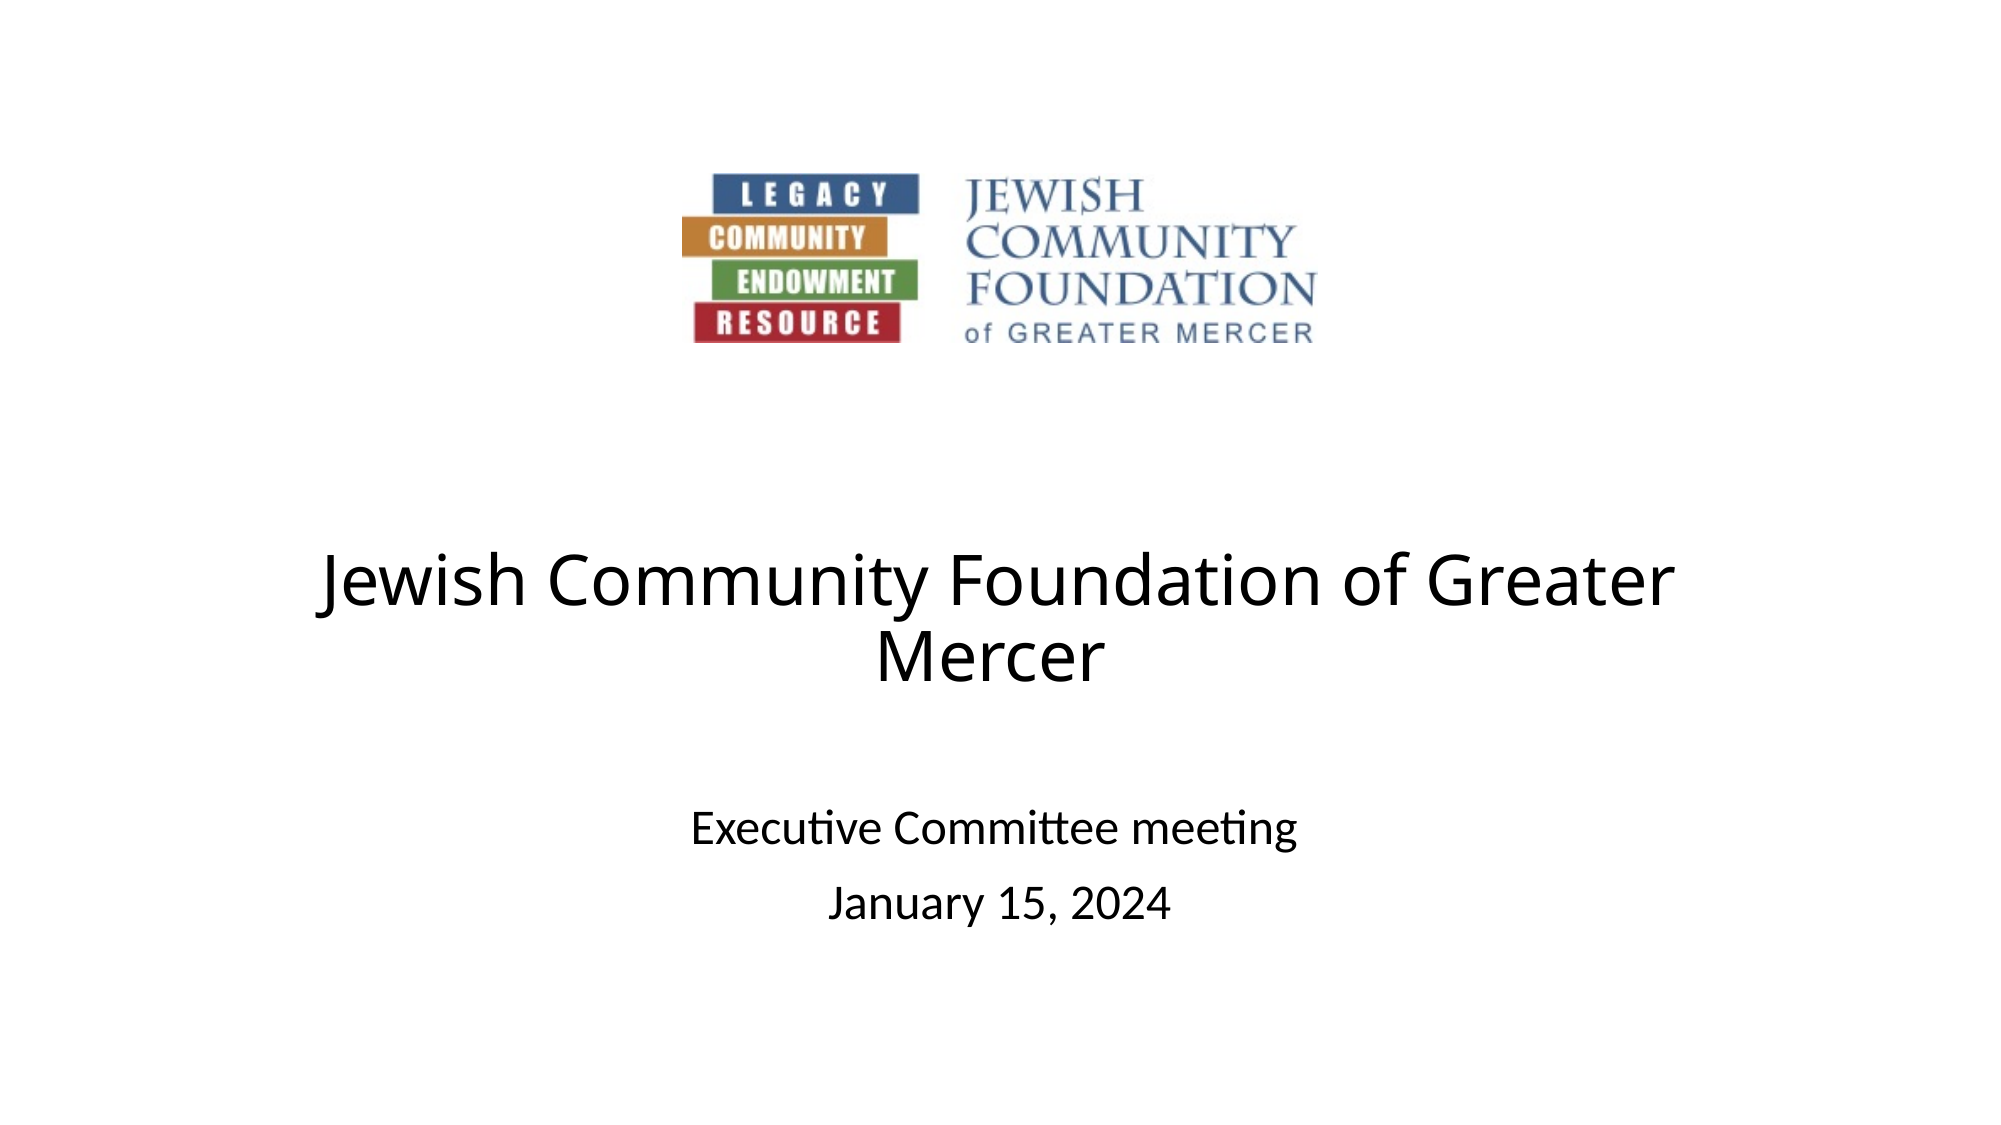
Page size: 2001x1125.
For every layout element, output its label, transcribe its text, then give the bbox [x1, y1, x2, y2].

picture [682, 172, 1318, 343]
title Jewish Community Foundation of Greater Mercer [249, 461, 1750, 704]
subtitle Executive Committee meeting January 15, 2024 [249, 793, 1750, 983]
